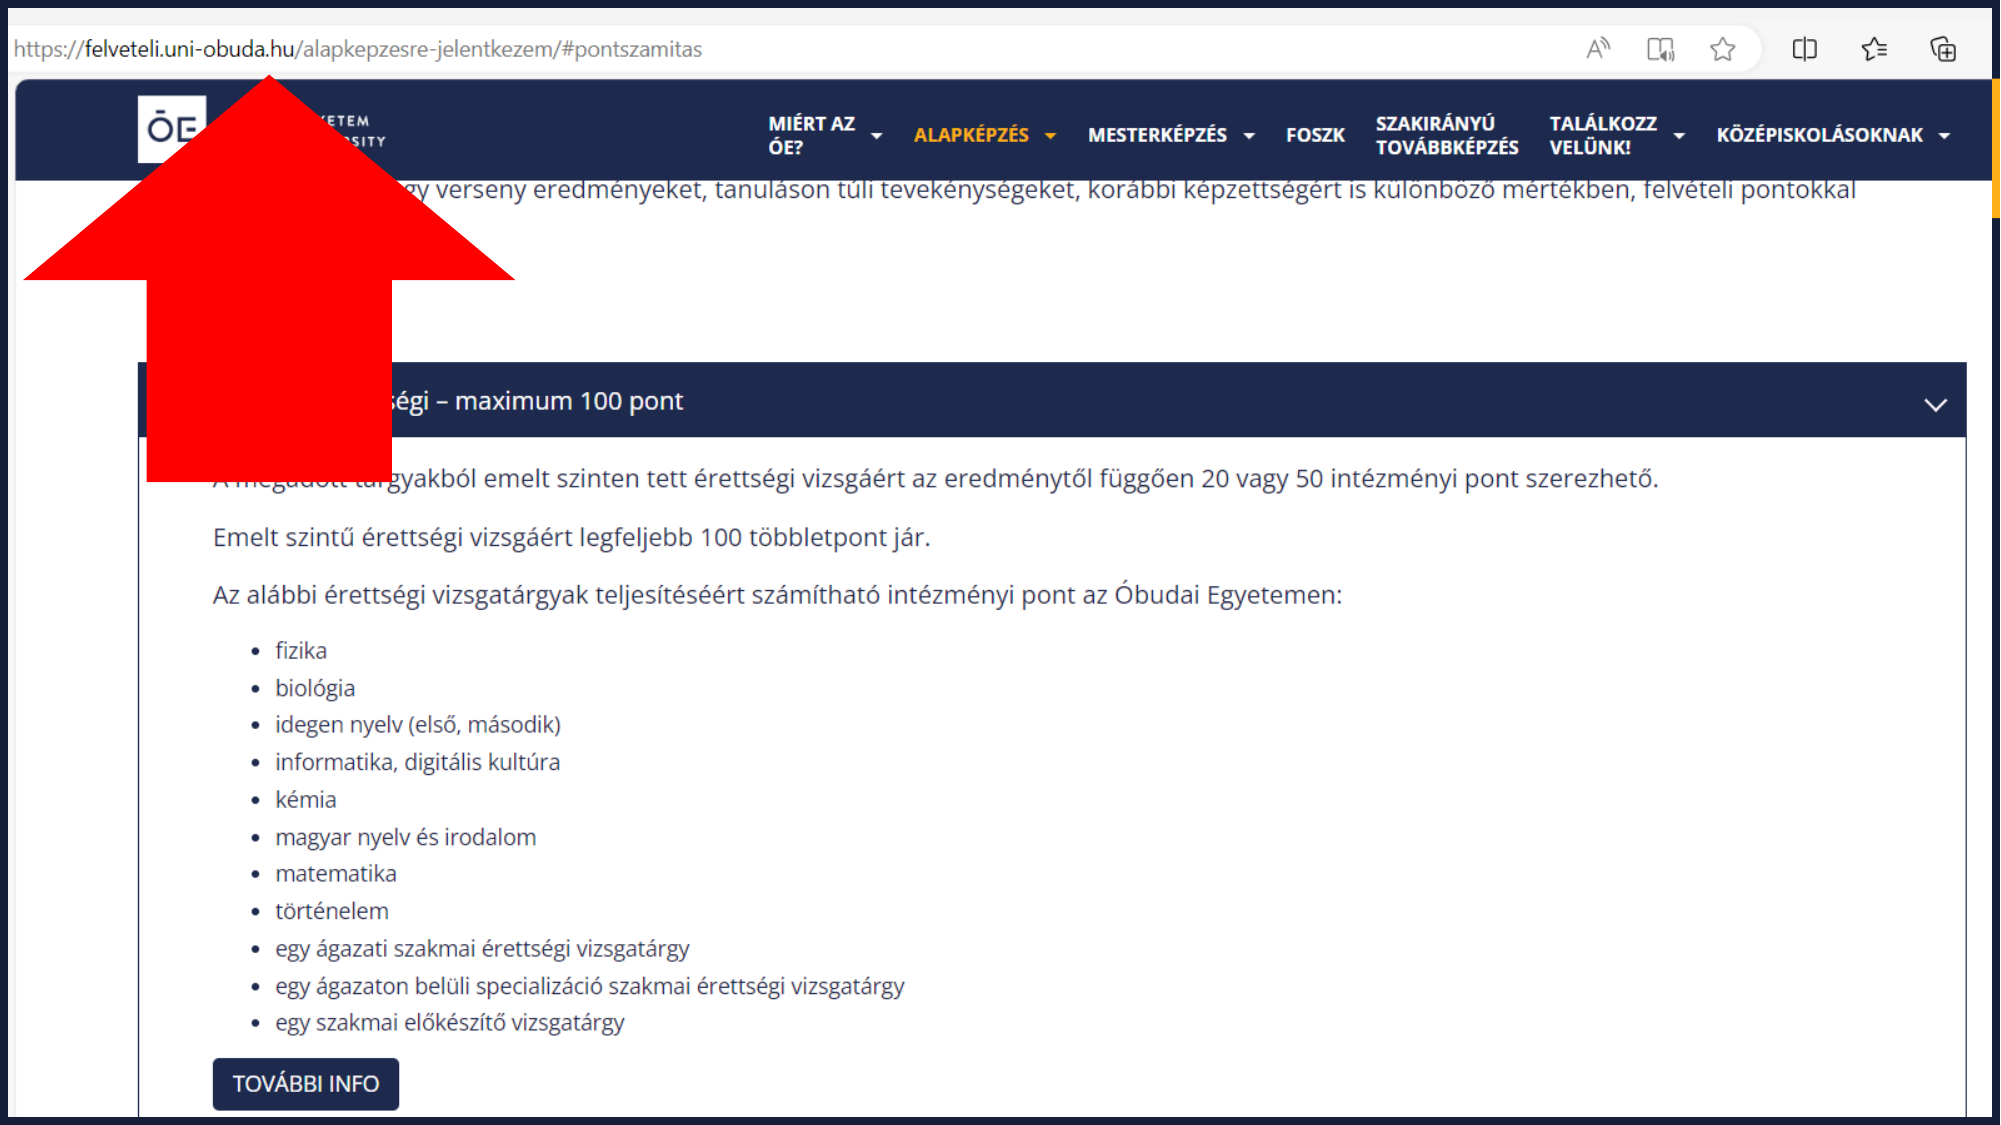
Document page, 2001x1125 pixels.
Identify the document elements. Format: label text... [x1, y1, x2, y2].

picture [7, 8, 1992, 1117]
text_box 100 pontos rendszer [1992, 78, 2000, 219]
